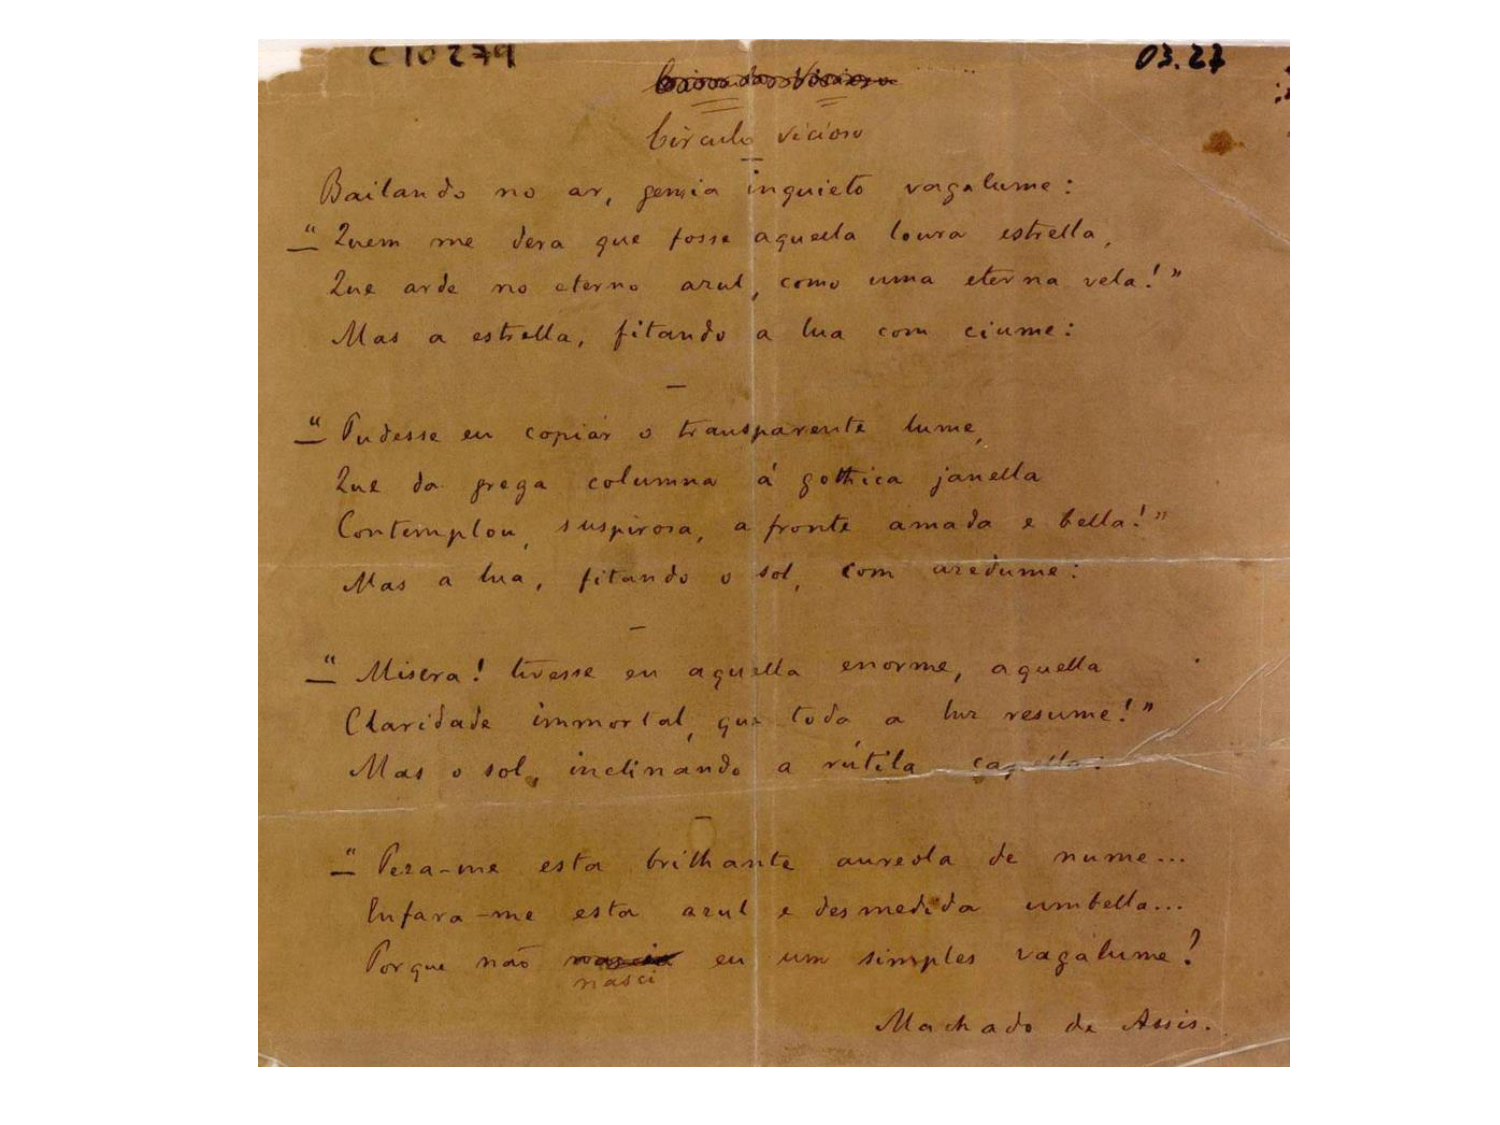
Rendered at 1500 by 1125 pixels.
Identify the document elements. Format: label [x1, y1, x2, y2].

picture [257, 39, 1290, 1067]
